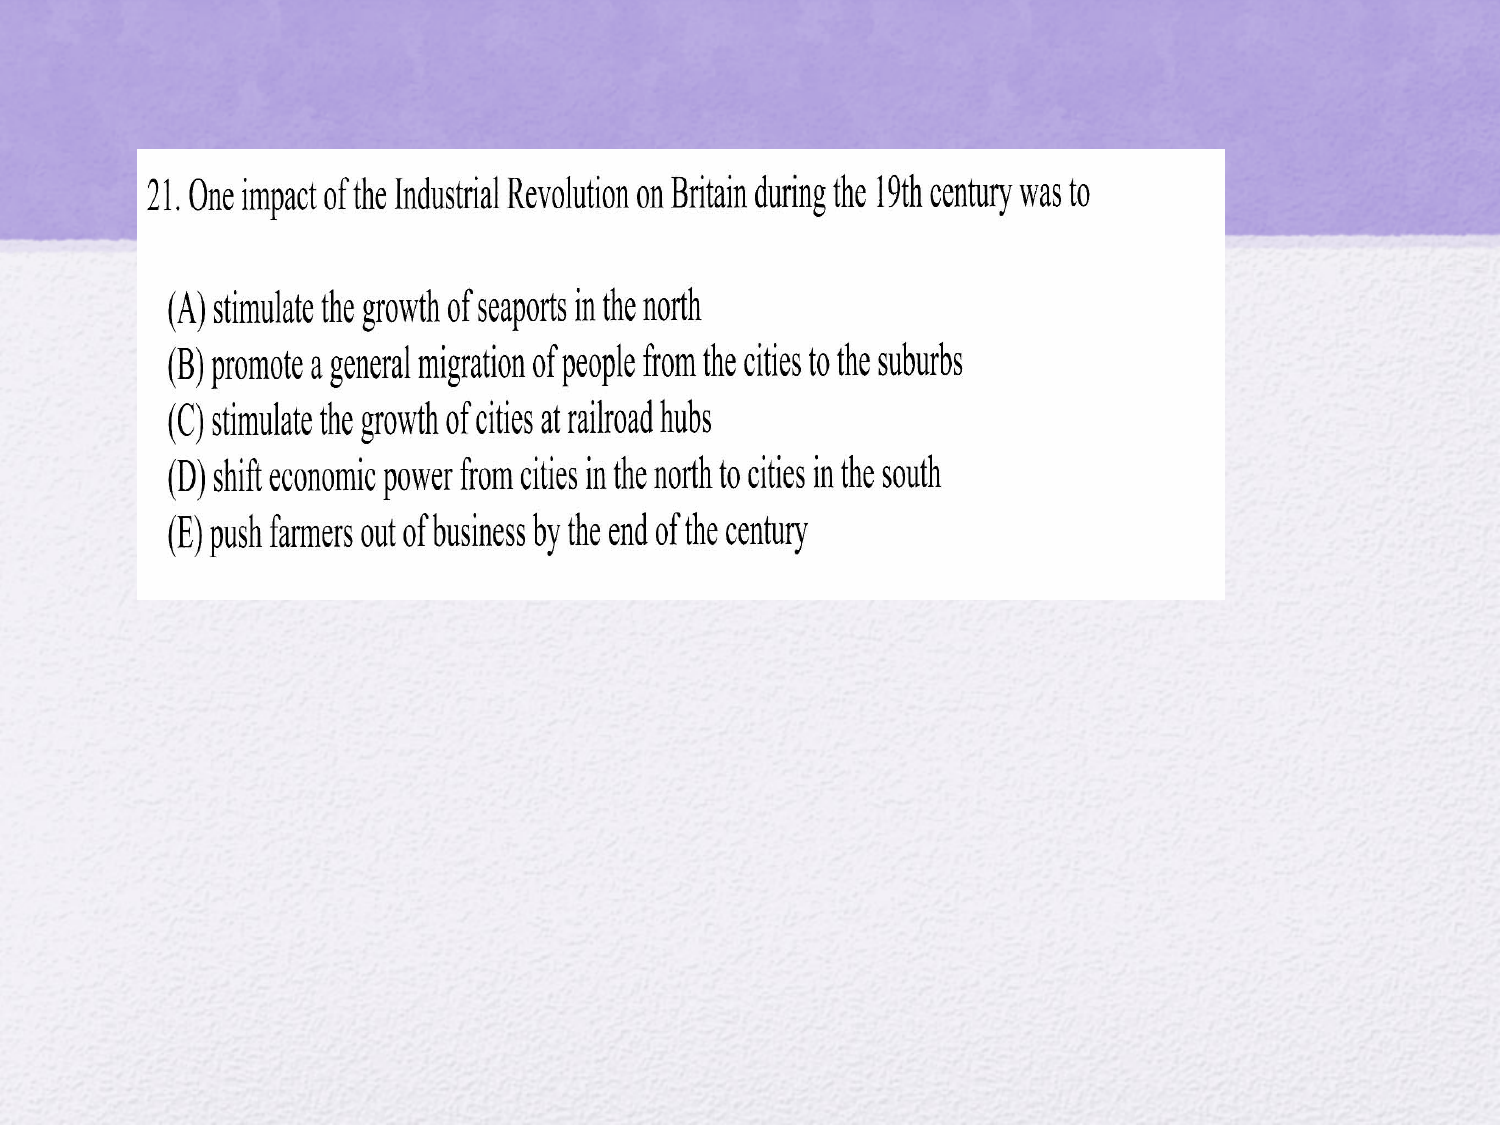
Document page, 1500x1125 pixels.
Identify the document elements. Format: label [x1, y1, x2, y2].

picture [0, 147, 1500, 1125]
